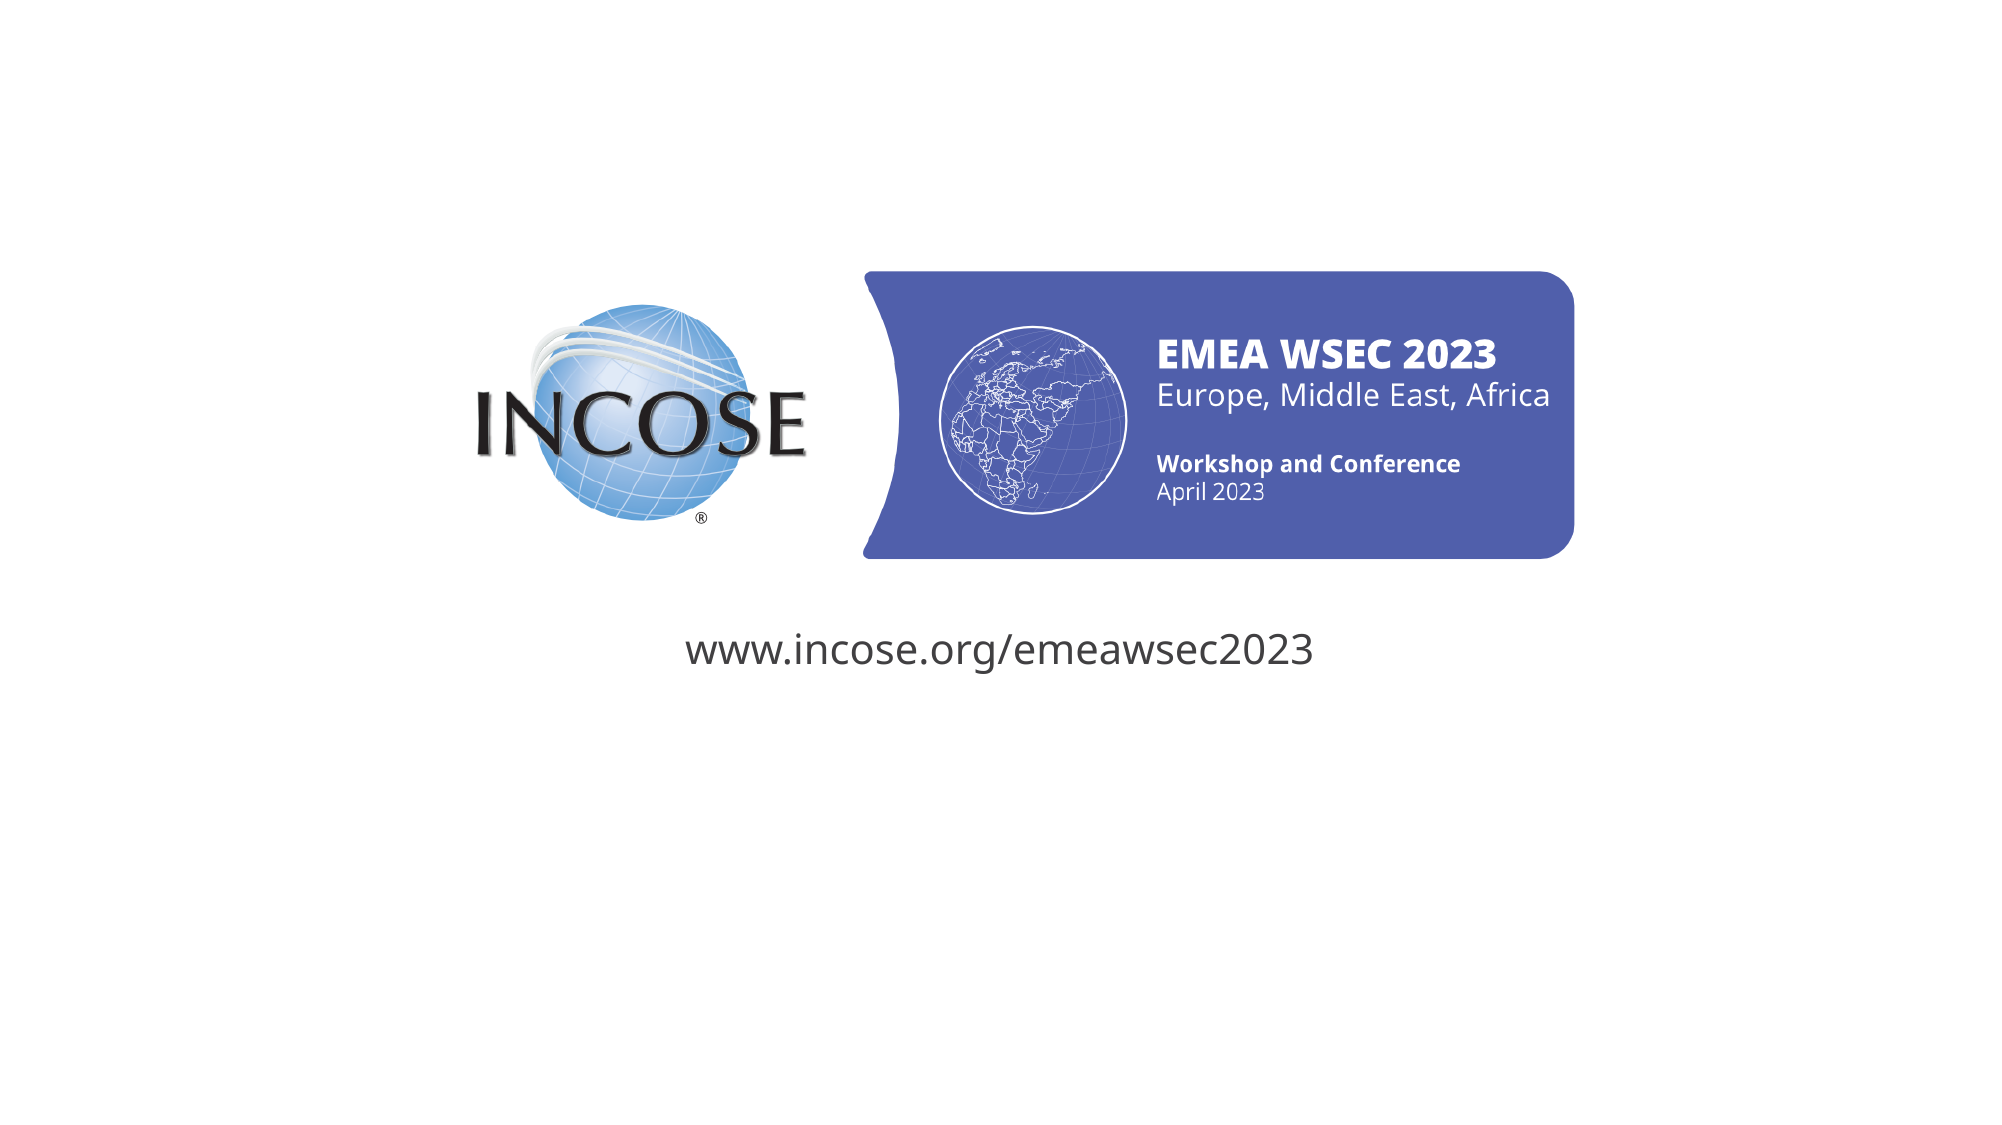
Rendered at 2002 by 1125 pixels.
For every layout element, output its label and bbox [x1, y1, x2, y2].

picture [422, 266, 1578, 563]
